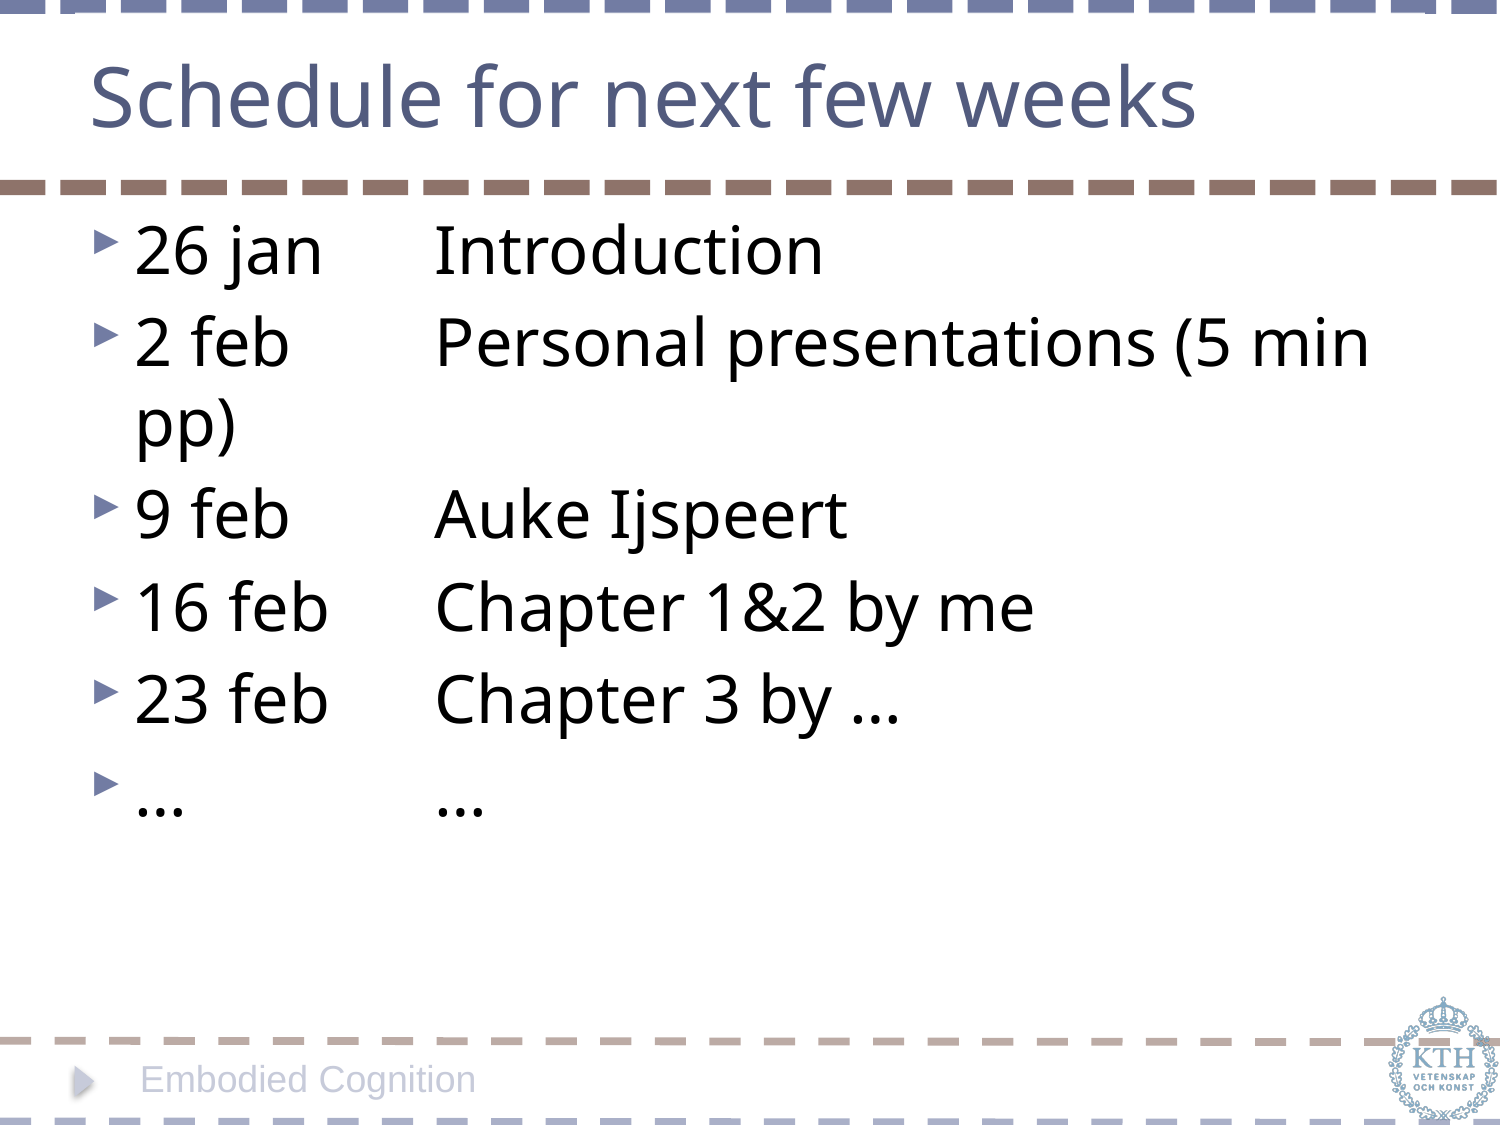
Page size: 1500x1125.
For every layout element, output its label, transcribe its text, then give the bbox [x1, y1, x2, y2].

list 26 jan Introduction 2 feb Personal presentations (5 min pp) 9 feb Auke Ijspeert 16 feb Chapter 1&2 by me 23 feb Chapter 3 by … … … [75, 200, 1425, 1010]
picture [1387, 995, 1500, 1122]
title Schedule for next few weeks [75, 12, 1425, 175]
